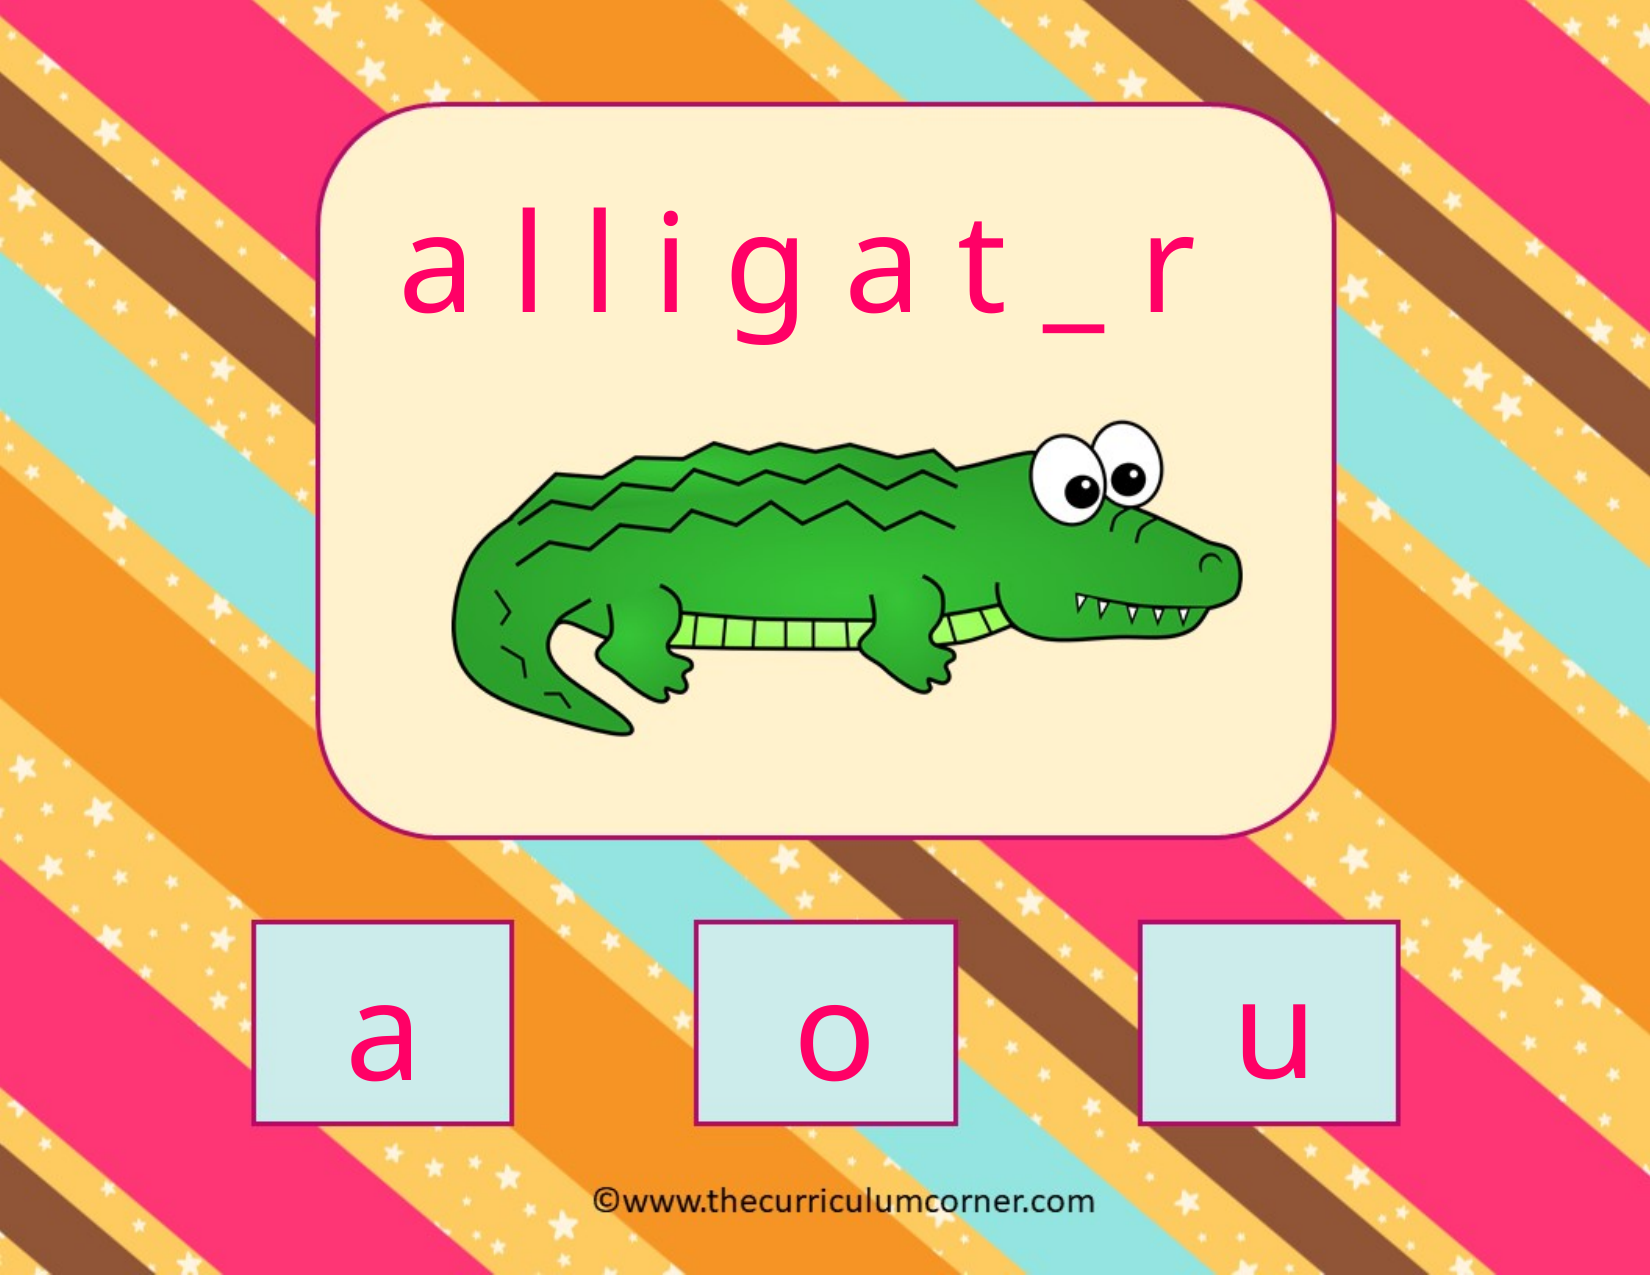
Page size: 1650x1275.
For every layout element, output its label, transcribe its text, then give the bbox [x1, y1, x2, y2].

text_box a [260, 935, 508, 1116]
text_box u [1142, 933, 1408, 1114]
text_box a l l i g a t _ r [383, 167, 1341, 348]
picture [0, 0, 1650, 1275]
text_box o [705, 935, 965, 1116]
